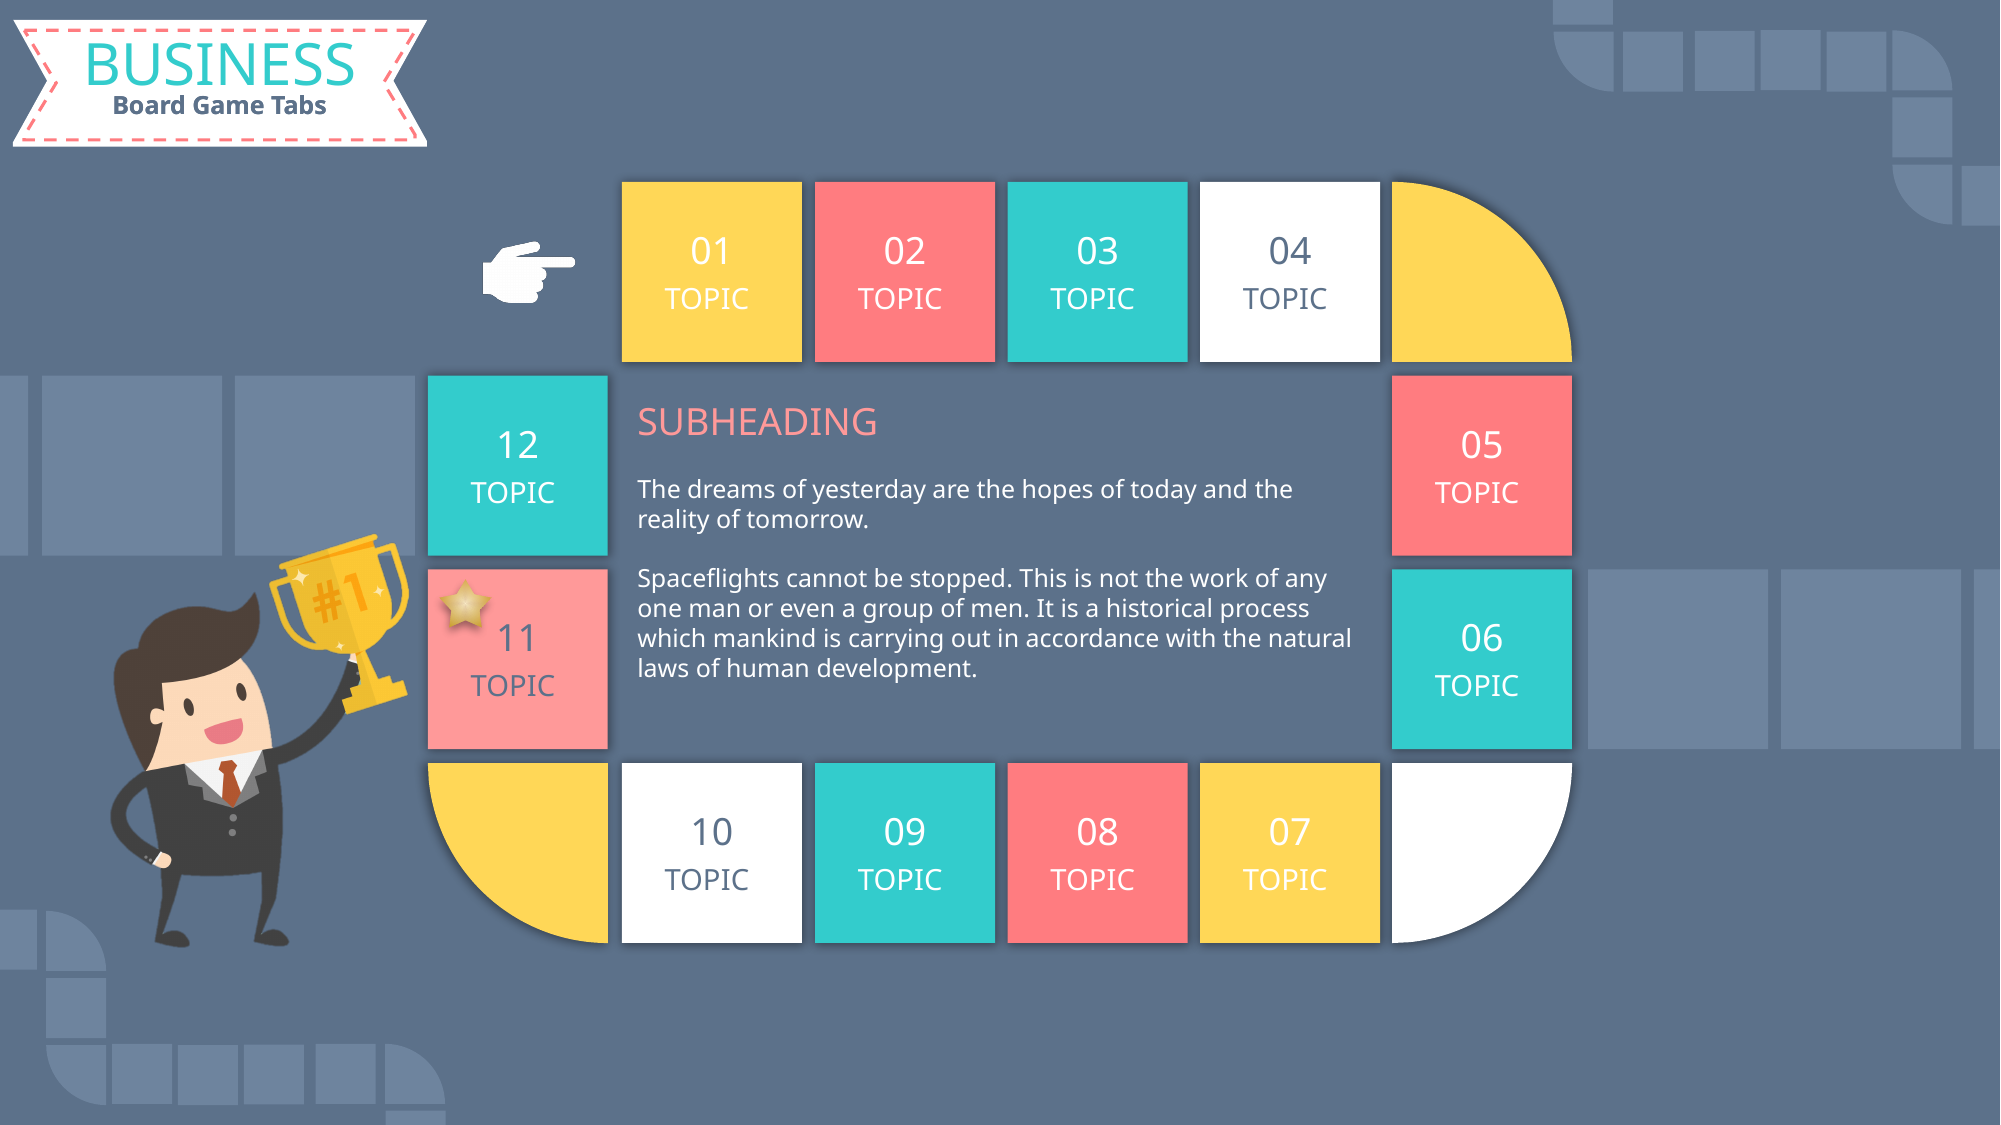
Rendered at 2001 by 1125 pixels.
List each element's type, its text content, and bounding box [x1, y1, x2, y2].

text_box 11 TOPIC [427, 568, 609, 750]
text_box 02 TOPIC [814, 181, 996, 363]
text_box SUBHEADING The dreams of yesterday are the hopes of today and the reality of tomorrow. Spaceflights cannot be stopped. This is not the work of any one man or even a group of men. It is a historical process which mankind is carrying out in accordance with the natural laws of human development. [622, 390, 1384, 721]
text_box 06 TOPIC [1391, 568, 1573, 750]
text_box [1391, 762, 1574, 945]
text_box 03 TOPIC [1007, 181, 1189, 363]
text_box 10 TOPIC [621, 762, 803, 944]
text_box 09 TOPIC [814, 762, 996, 944]
text_box 04 TOPIC [1199, 181, 1381, 363]
picture [91, 511, 424, 966]
text_box 07 TOPIC [1199, 762, 1381, 944]
text_box [437, 577, 494, 629]
text_box 08 TOPIC [1007, 762, 1189, 944]
text_box [426, 762, 609, 945]
picture [476, 219, 582, 325]
text_box 01 TOPIC [621, 181, 803, 363]
text_box Board Game Tabs [81, 81, 358, 127]
text_box 12 TOPIC [427, 375, 609, 557]
text_box 05 TOPIC [1391, 375, 1573, 557]
text_box [1391, 180, 1574, 363]
